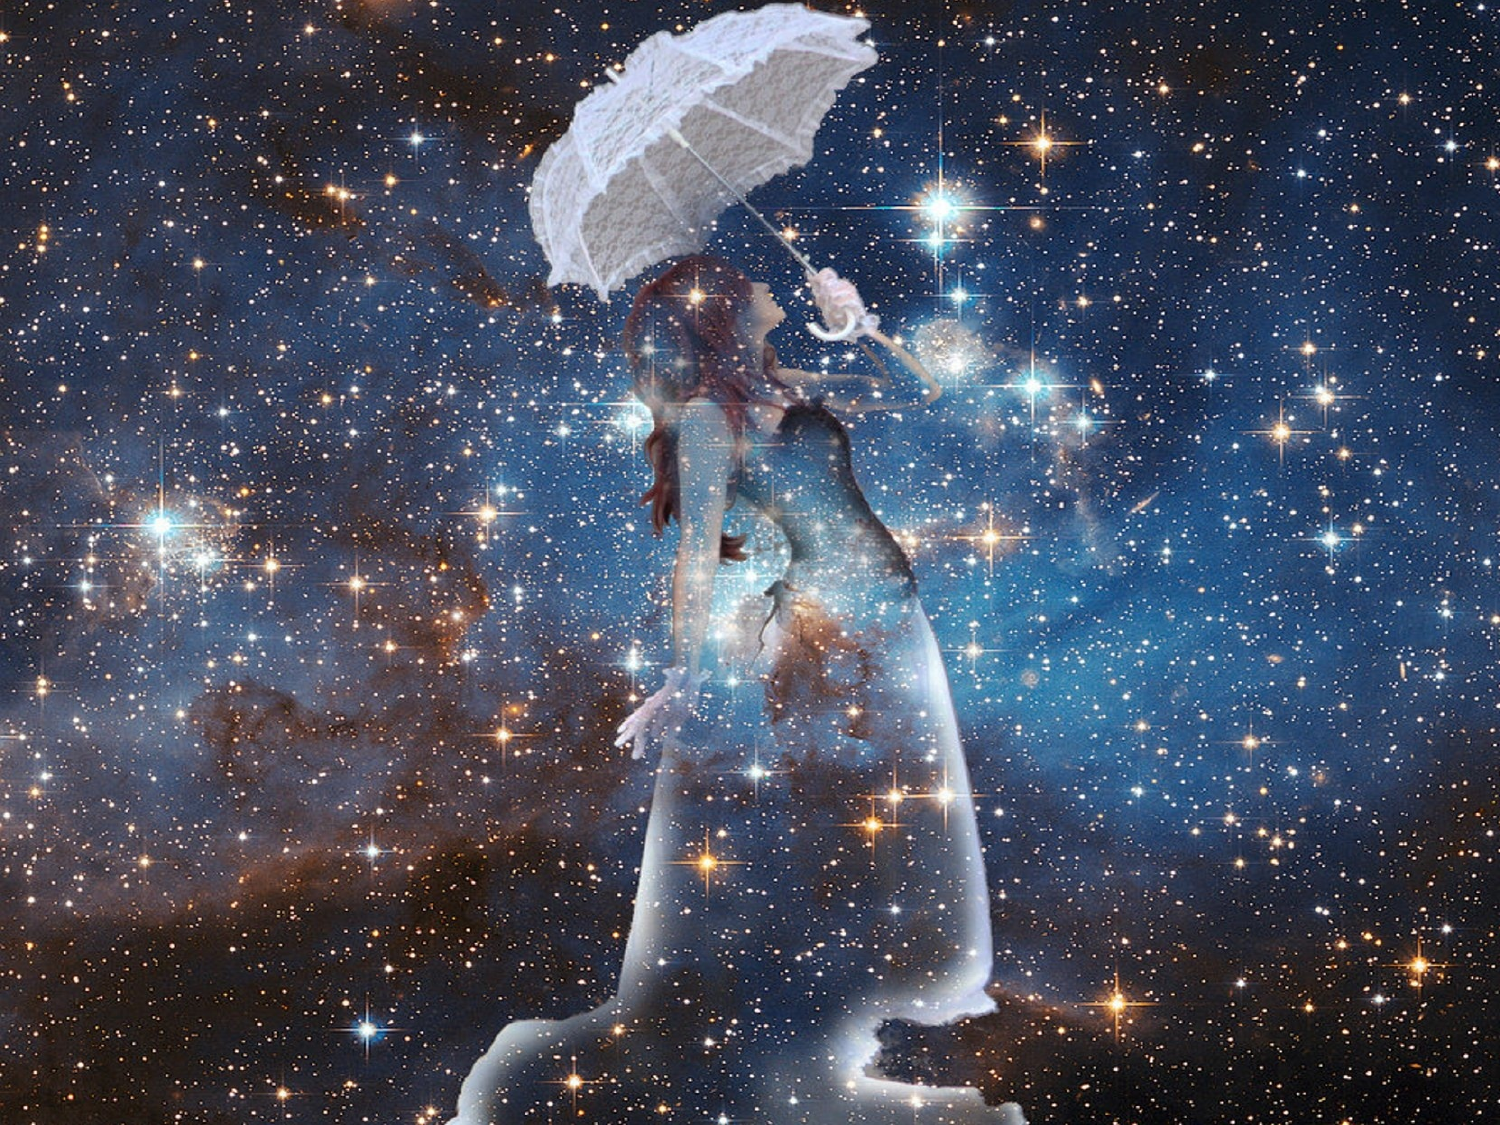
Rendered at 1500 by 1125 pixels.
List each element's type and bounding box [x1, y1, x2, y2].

list [0, 0, 1500, 1125]
